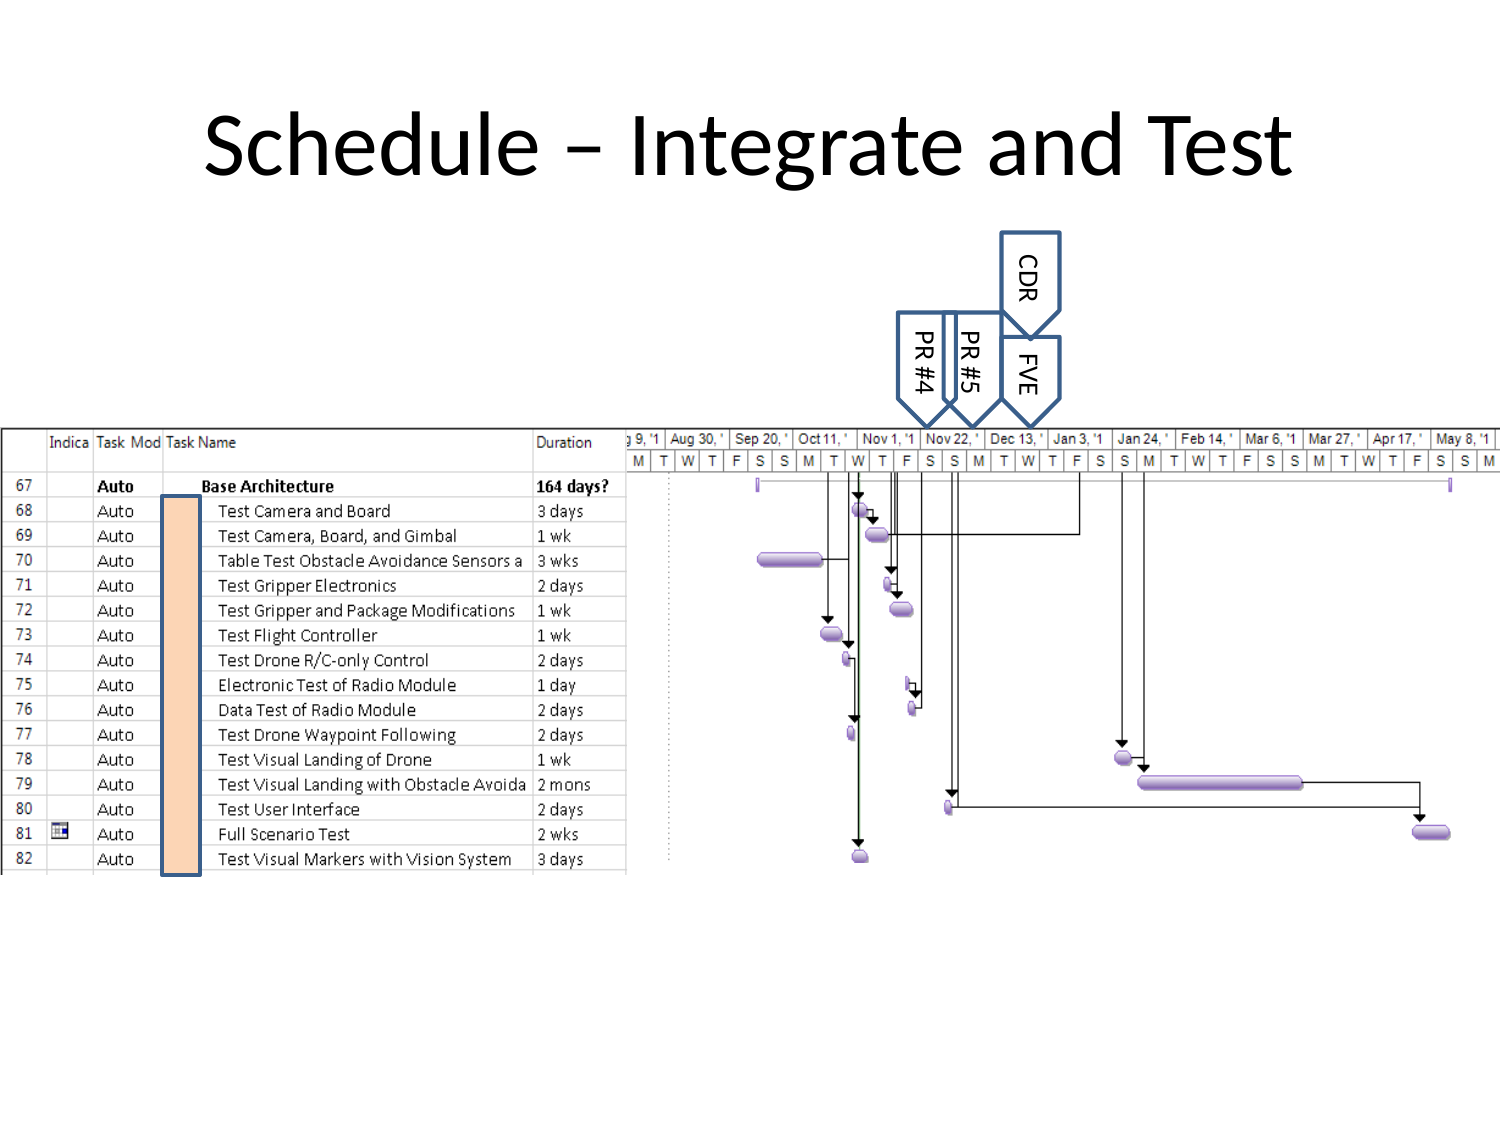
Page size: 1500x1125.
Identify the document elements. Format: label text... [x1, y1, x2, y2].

text_box PR #5 [941, 310, 1004, 425]
text_box PR #4 [895, 310, 950, 425]
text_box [0, 427, 1500, 876]
text_box CDR [999, 230, 1062, 342]
title Schedule – Integrate and Test [75, 45, 1425, 233]
text_box FVE [1002, 334, 1062, 425]
